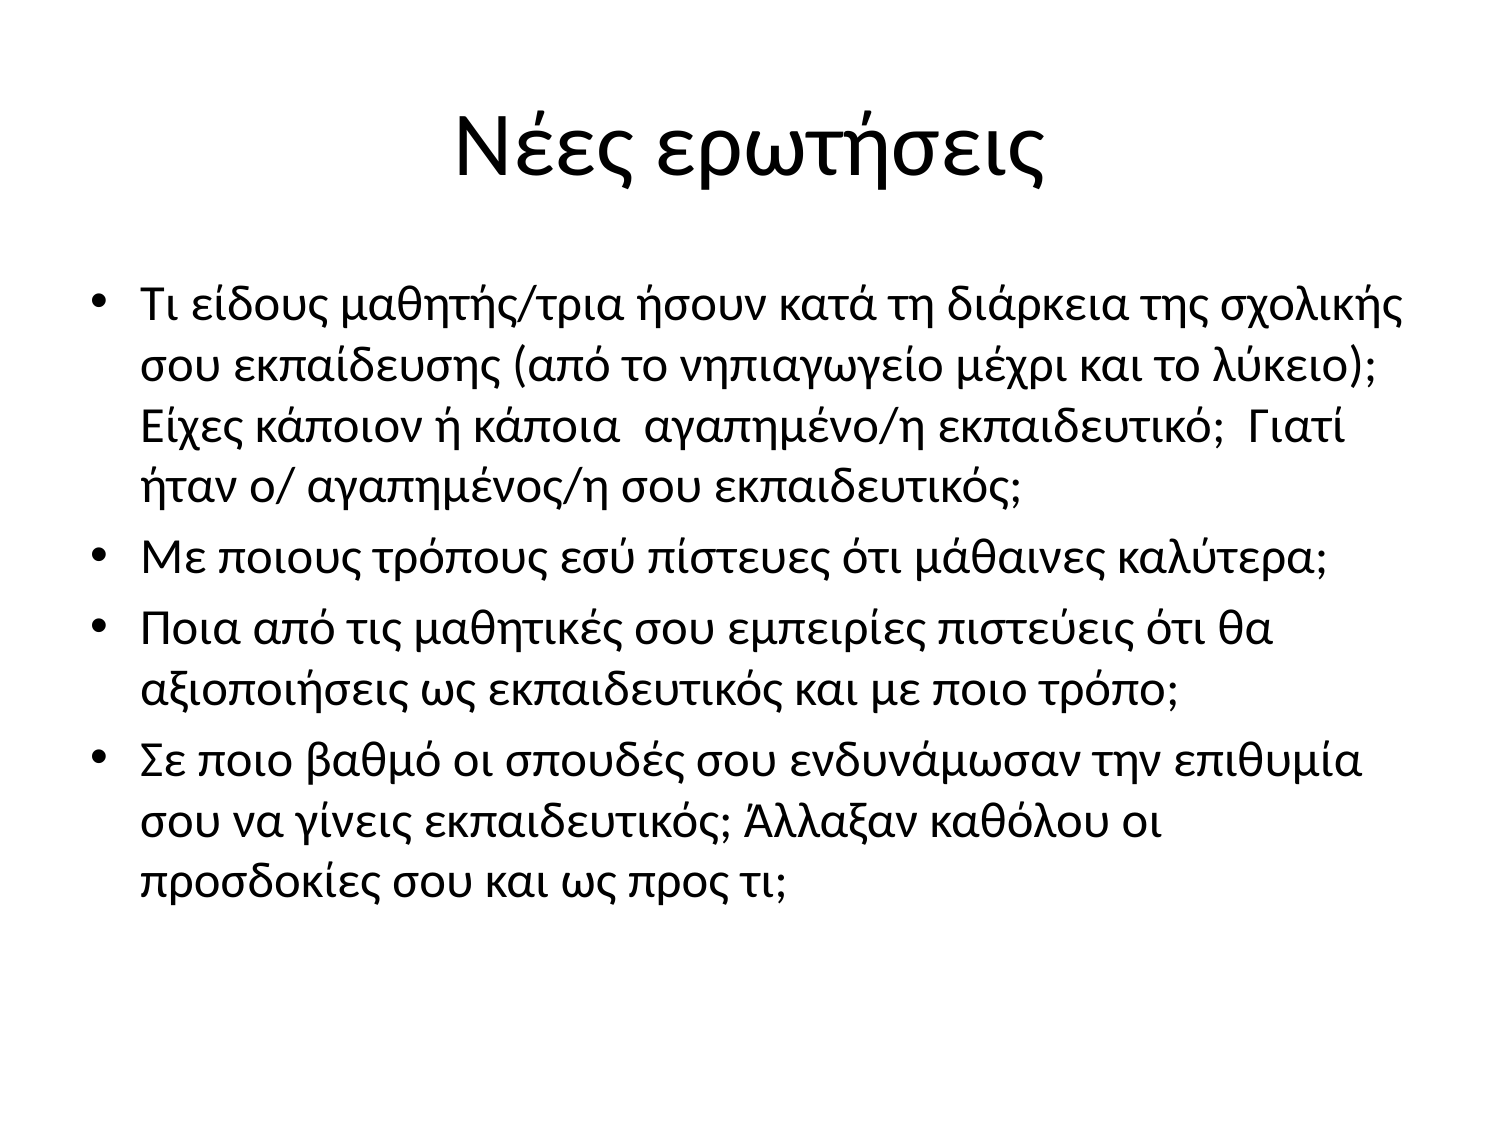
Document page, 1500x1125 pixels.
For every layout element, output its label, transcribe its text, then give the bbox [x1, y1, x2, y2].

list Τι είδους μαθητής/τρια ήσουν κατά τη διάρκεια της σχολικής σου εκπαίδευσης (από το νηπιαγωγείο μέχρι και το λύκειο); Είχες κάποιον ή κάποια αγαπημένο/η εκπαιδευτικό; Γιατί ήταν ο/ αγαπημένος/η σου εκπαιδευτικός; Με ποιους τρόπους εσύ πίστευες ότι μάθαινες καλύτερα; Ποια από τις μαθητικές σου εμπειρίες πιστεύεις ότι θα αξιοποιήσεις ως εκπαιδευτικός και με ποιο τρόπο; Σε ποιο βαθμό οι σπουδές σου ενδυνάμωσαν την επιθυμία σου να γίνεις εκπαιδευτικός; Άλλαξαν καθόλου οι προσδοκίες σου και ως προς τι; [75, 262, 1425, 1005]
title Νέες ερωτήσεις [75, 45, 1425, 233]
